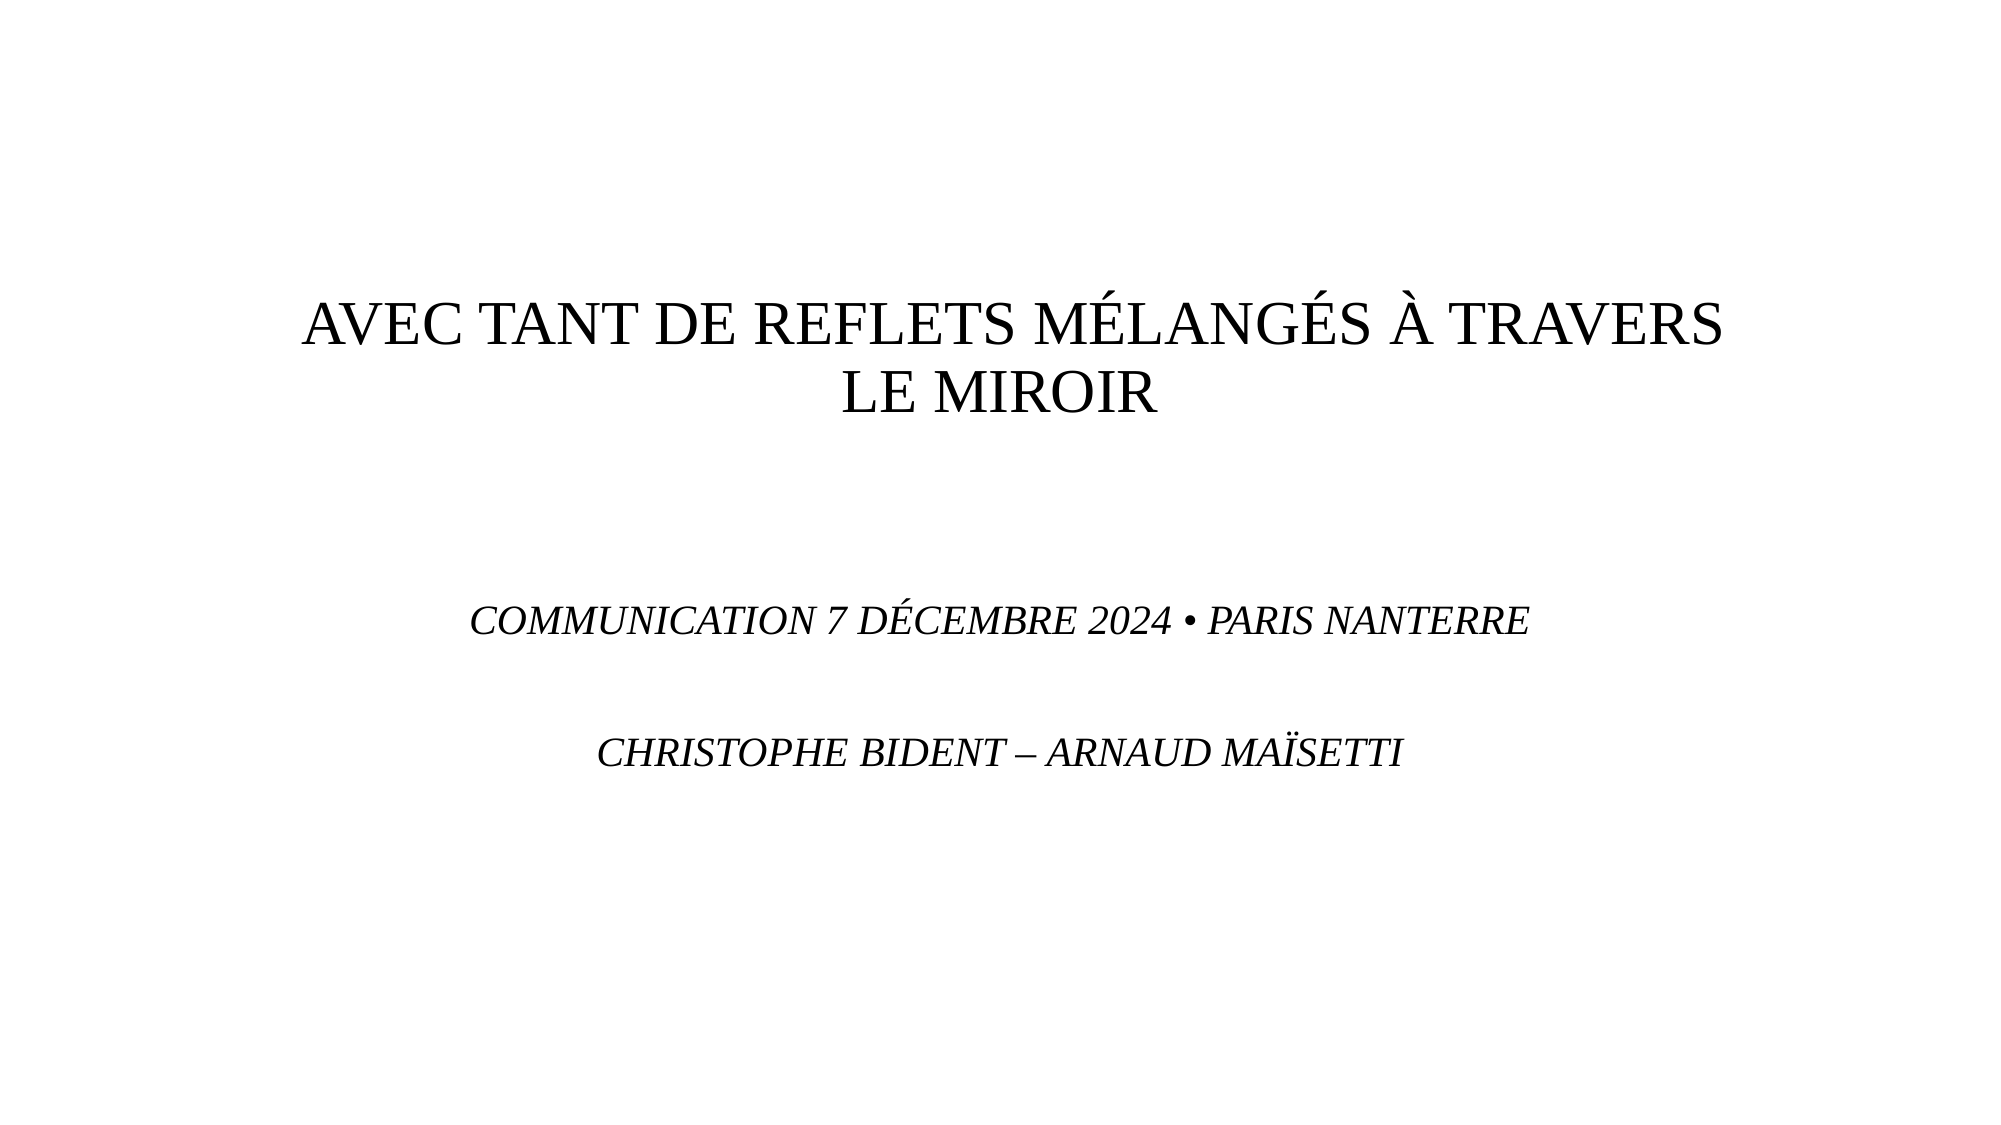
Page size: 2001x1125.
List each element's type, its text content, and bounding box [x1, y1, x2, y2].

subtitle Communication 7 décembre 2024 • Paris Nanterre Christophe Bident – Arnaud Maïsetti [249, 590, 1750, 863]
title Avec tant de reflets mélangés à travers le miroir [249, 184, 1750, 576]
